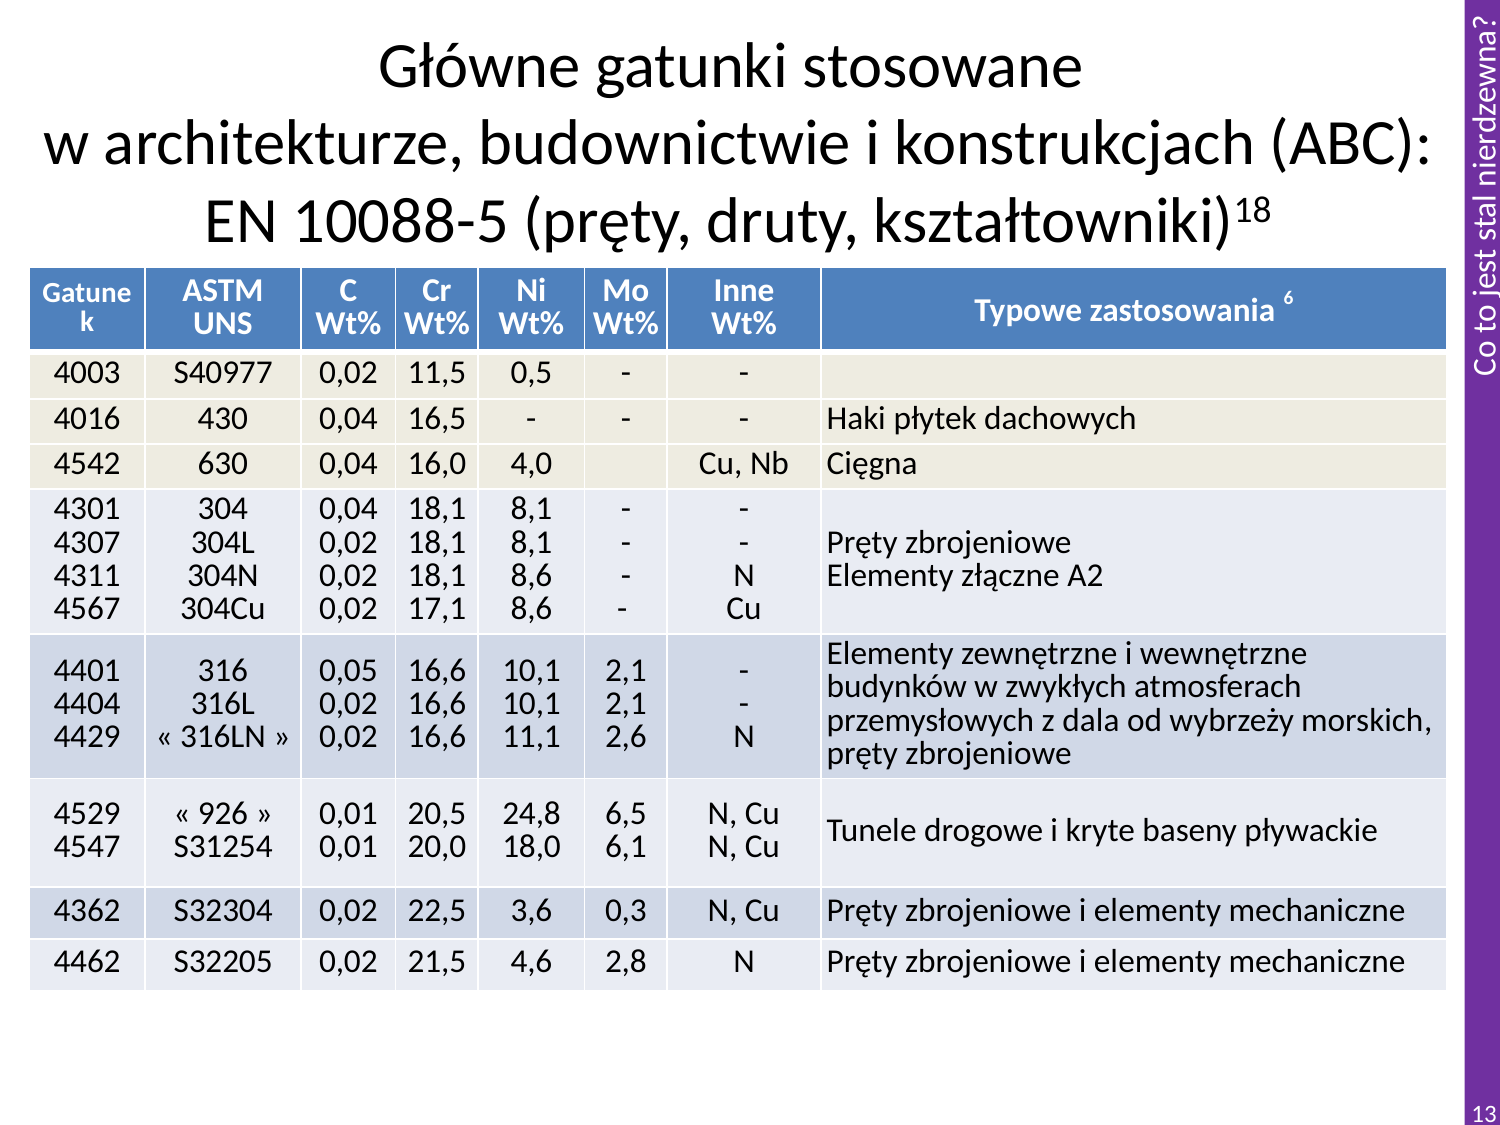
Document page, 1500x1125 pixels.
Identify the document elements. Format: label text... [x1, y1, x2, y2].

table_header Mo Wt% [585, 268, 666, 349]
table_cell [822, 355, 1446, 398]
table_cell N [668, 940, 820, 990]
table_cell 8,1 8,1 8,6 8,6 [479, 490, 584, 633]
table_cell 0,02 [302, 940, 395, 990]
table_cell - [585, 355, 666, 398]
table_cell Cu, Nb [668, 445, 820, 488]
table_cell S40977 [146, 355, 300, 398]
table_cell Pręty zbrojeniowe i elementy mechaniczne [822, 940, 1446, 990]
table_cell 0,04 [302, 445, 395, 488]
table_cell Pręty zbrojeniowe i elementy mechaniczne [822, 888, 1446, 938]
table_cell - [479, 400, 584, 443]
table_cell 630 [146, 445, 300, 488]
table_cell S32304 [146, 888, 300, 938]
table_cell - - N Cu [668, 490, 820, 633]
table_cell 2,1 2,1 2,6 [585, 635, 666, 778]
table_cell [585, 445, 666, 488]
table_cell - [668, 400, 820, 443]
table_cell Haki płytek dachowych [822, 400, 1446, 443]
table_header Typowe zastosowania 6 [822, 268, 1446, 349]
table_cell 16,0 [396, 445, 477, 488]
table_cell 6,5 6,1 [585, 779, 666, 886]
table_cell 4529 4547 [30, 779, 144, 886]
table_cell 4003 [30, 355, 144, 398]
table_header Cr Wt% [396, 268, 477, 349]
table_header Gatunek [30, 268, 144, 349]
table_cell 11,5 [396, 355, 477, 398]
table_cell 20,5 20,0 [396, 779, 477, 886]
table_cell - - N [668, 635, 820, 778]
table_cell « 926 » S31254 [146, 779, 300, 886]
table_header ASTM UNS [146, 268, 300, 349]
table_cell 0,04 0,02 0,02 0,02 [302, 490, 395, 633]
table_cell 16,5 [396, 400, 477, 443]
table_cell 4,6 [479, 940, 584, 990]
table_cell 0,05 0,02 0,02 [302, 635, 395, 778]
table_cell 4301 4307 4311 4567 [30, 490, 144, 633]
table_cell Elementy zewnętrzne i wewnętrzne budynków w zwykłych atmosferach przemysłowych z dala od wybrzeży morskich, pręty zbrojeniowe [822, 635, 1446, 778]
table_cell 2,8 [585, 940, 666, 990]
table_cell 4401 4404 4429 [30, 635, 144, 778]
table_cell 0,3 [585, 888, 666, 938]
table_cell 21,5 [396, 940, 477, 990]
table_cell 3,6 [479, 888, 584, 938]
table_cell - - - - [585, 490, 666, 633]
table_cell 0,02 [302, 888, 395, 938]
table_header Ni Wt% [479, 268, 584, 349]
table_cell Cięgna [822, 445, 1446, 488]
table_cell 4462 [30, 940, 144, 990]
table_cell 22,5 [396, 888, 477, 938]
table_cell 0,5 [479, 355, 584, 398]
table_cell 4542 [30, 445, 144, 488]
table_cell 0,04 [302, 400, 395, 443]
table_cell 4,0 [479, 445, 584, 488]
table_cell N, Cu N, Cu [668, 779, 820, 886]
title Główne gatunki stosowane w architekturze, budownictwie i konstrukcjach (ABC): EN 10088-5 (pręty, druty, kształtowniki)18 [17, 45, 1459, 233]
table_cell N, Cu [668, 888, 820, 938]
table_cell 316 316L « 316LN » [146, 635, 300, 778]
table_cell 16,6 16,6 16,6 [396, 635, 477, 778]
table_cell Pręty zbrojeniowe Elementy złączne A2 [822, 490, 1446, 633]
table_cell 4362 [30, 888, 144, 938]
table_cell S32205 [146, 940, 300, 990]
table_cell 0,02 [302, 355, 395, 398]
table_header C Wt% [302, 268, 395, 349]
table_cell 18,118,118,1 17,1 [396, 490, 477, 633]
table_cell 10,1 10,1 11,1 [479, 635, 584, 778]
table_header Inne Wt% [668, 268, 820, 349]
table_cell 304 304L 304N 304Cu [146, 490, 300, 633]
table_cell - [668, 355, 820, 398]
table_cell - [585, 400, 666, 443]
slide_number 13 [1446, 1082, 1500, 1125]
table_cell 4016 [30, 400, 144, 443]
table_cell Tunele drogowe i kryte baseny pływackie [822, 779, 1446, 886]
table_cell 24,8 18,0 [479, 779, 584, 886]
table_cell 430 [146, 400, 300, 443]
table_cell 0,01 0,01 [302, 779, 395, 886]
